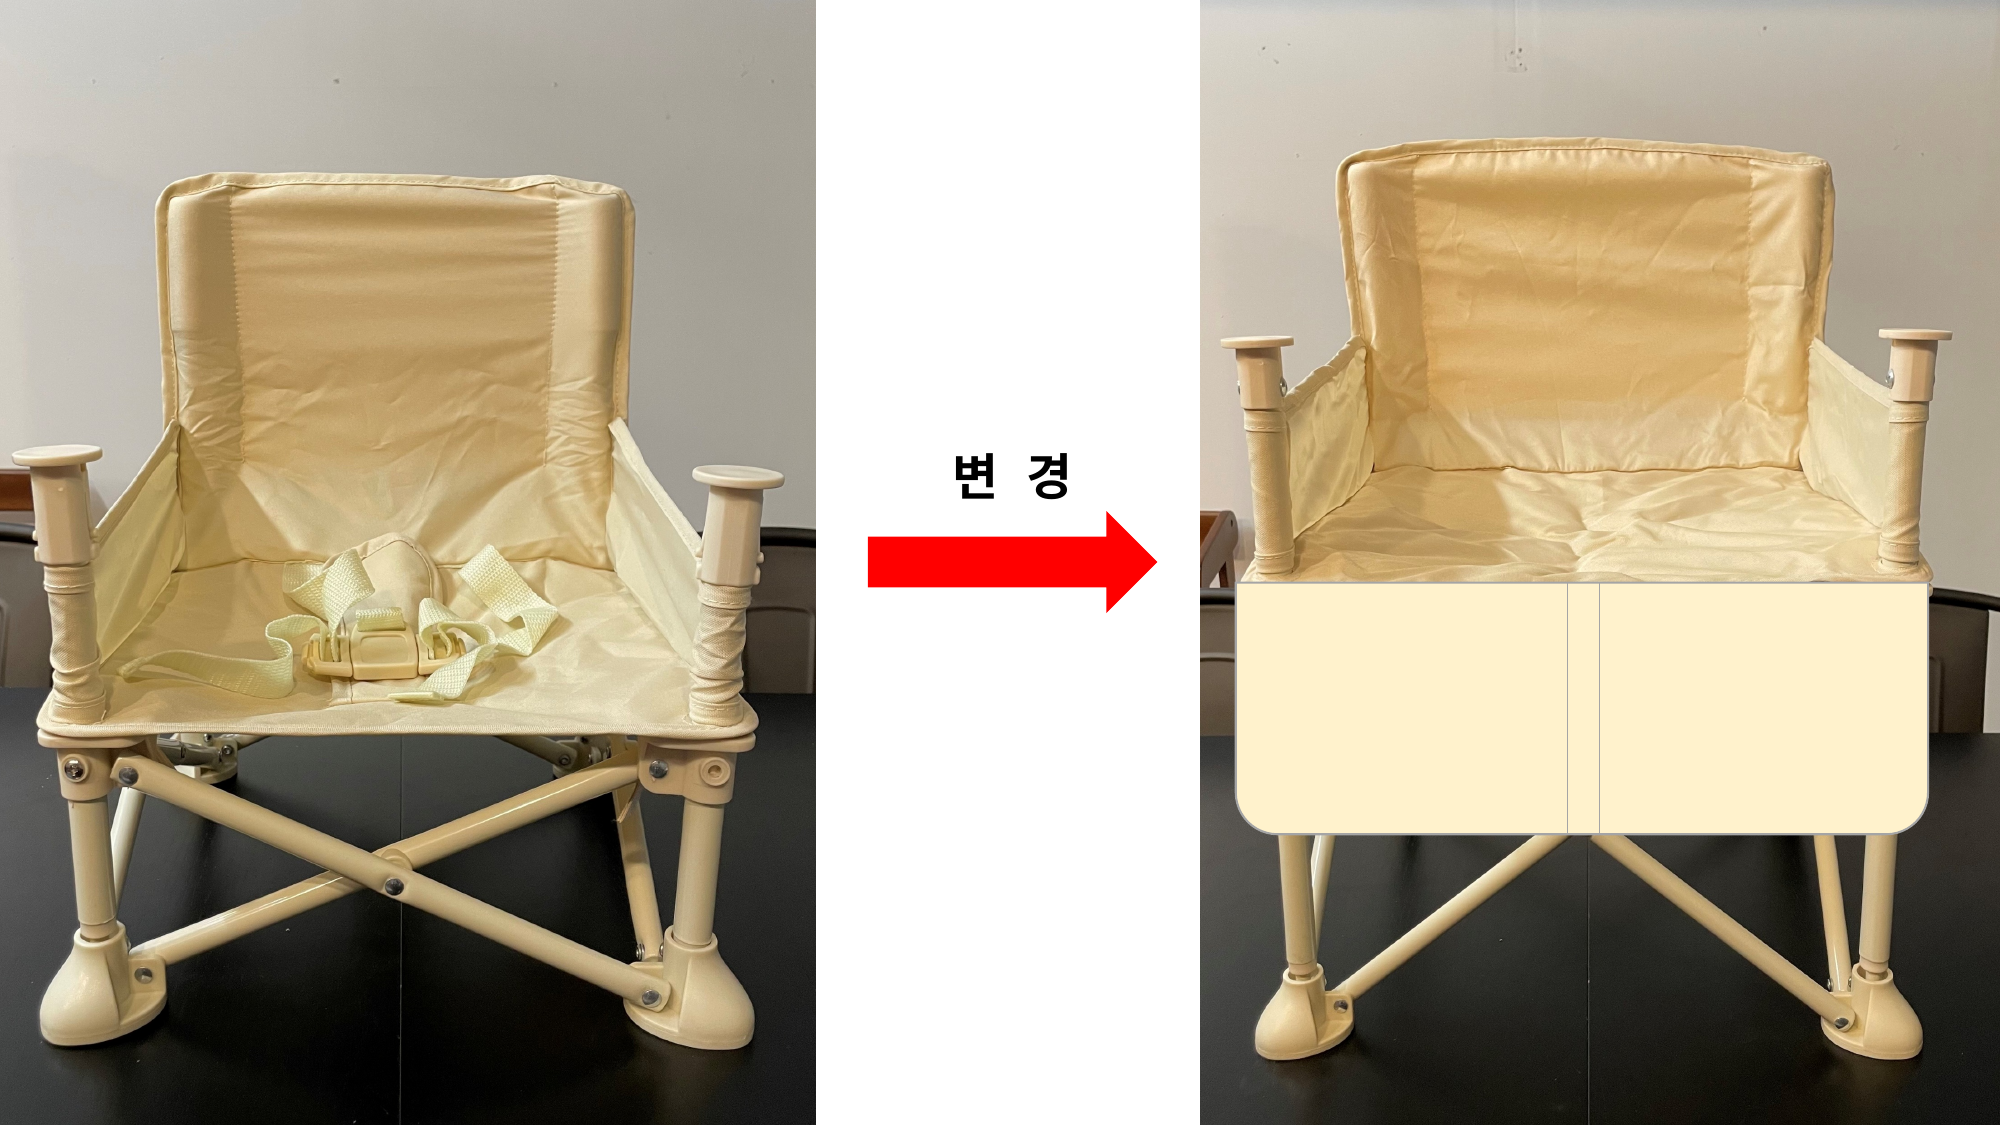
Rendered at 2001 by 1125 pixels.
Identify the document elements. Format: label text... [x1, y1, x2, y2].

picture [0, 0, 816, 1125]
text_box [867, 511, 1158, 614]
picture [1199, 0, 2000, 1125]
text_box 변 경 [937, 437, 1088, 513]
